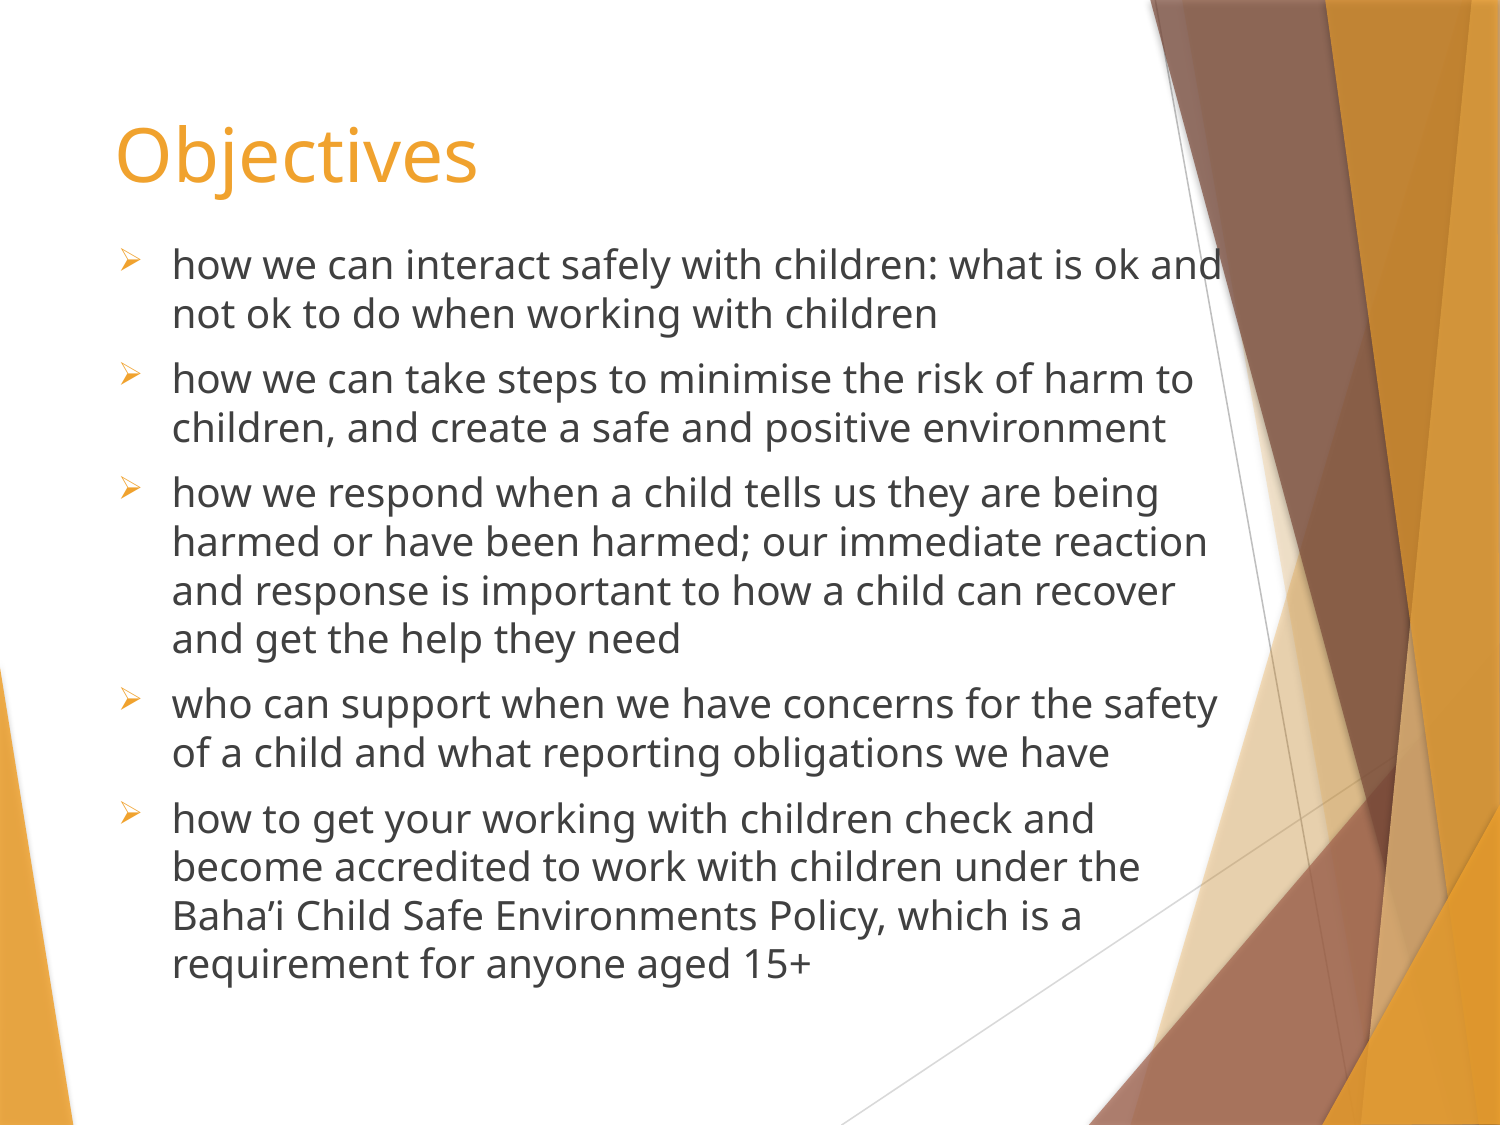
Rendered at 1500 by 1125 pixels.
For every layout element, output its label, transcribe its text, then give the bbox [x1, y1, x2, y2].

title Objectives [99, 99, 1142, 317]
list how we can interact safely with children: what is ok and not ok to do when working with children how we can take steps to minimise the risk of harm to children, and create a safe and positive environment how we respond when a child tells us they are being harmed or have been harmed; our immediate reaction and response is important to how a child can recover and get the help they need who can support when we have concerns for the safety of a child and what reporting obligations we have how to get your working with children check and become accredited to work with children under the Baha’i Child Safe Environments Policy, which is a requirement for anyone aged 15+ [103, 231, 1247, 1035]
